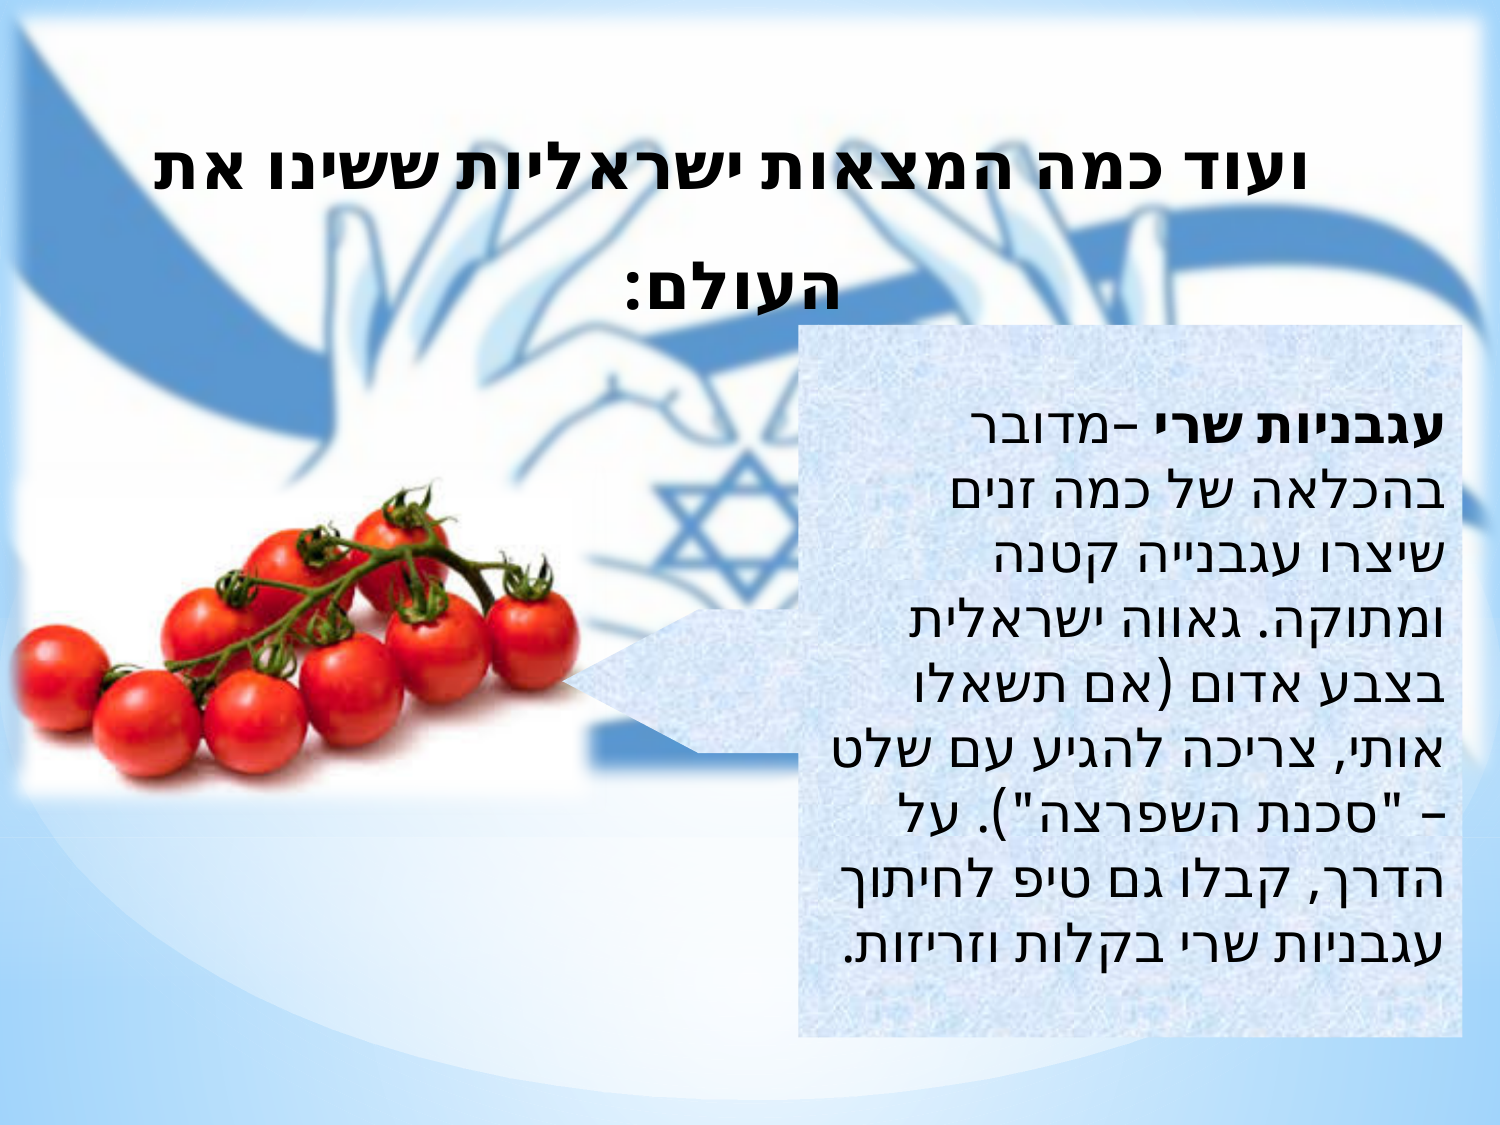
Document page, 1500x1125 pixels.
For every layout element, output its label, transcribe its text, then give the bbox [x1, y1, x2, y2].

text_box עגבניות שרי –מדובר בהכלאה של כמה זנים שיצרו עגבנייה קטנה ומתוקה. גאווה ישראלית בצבע אדום (אם תשאלו אותי, צריכה להגיע עם שלט – "סכנת השפרצה"). על הדרך, קבלו גם טיפ לחיתוך עגבניות שרי בקלות וזריזות. [798, 797, 1463, 1038]
picture [0, 0, 1500, 815]
